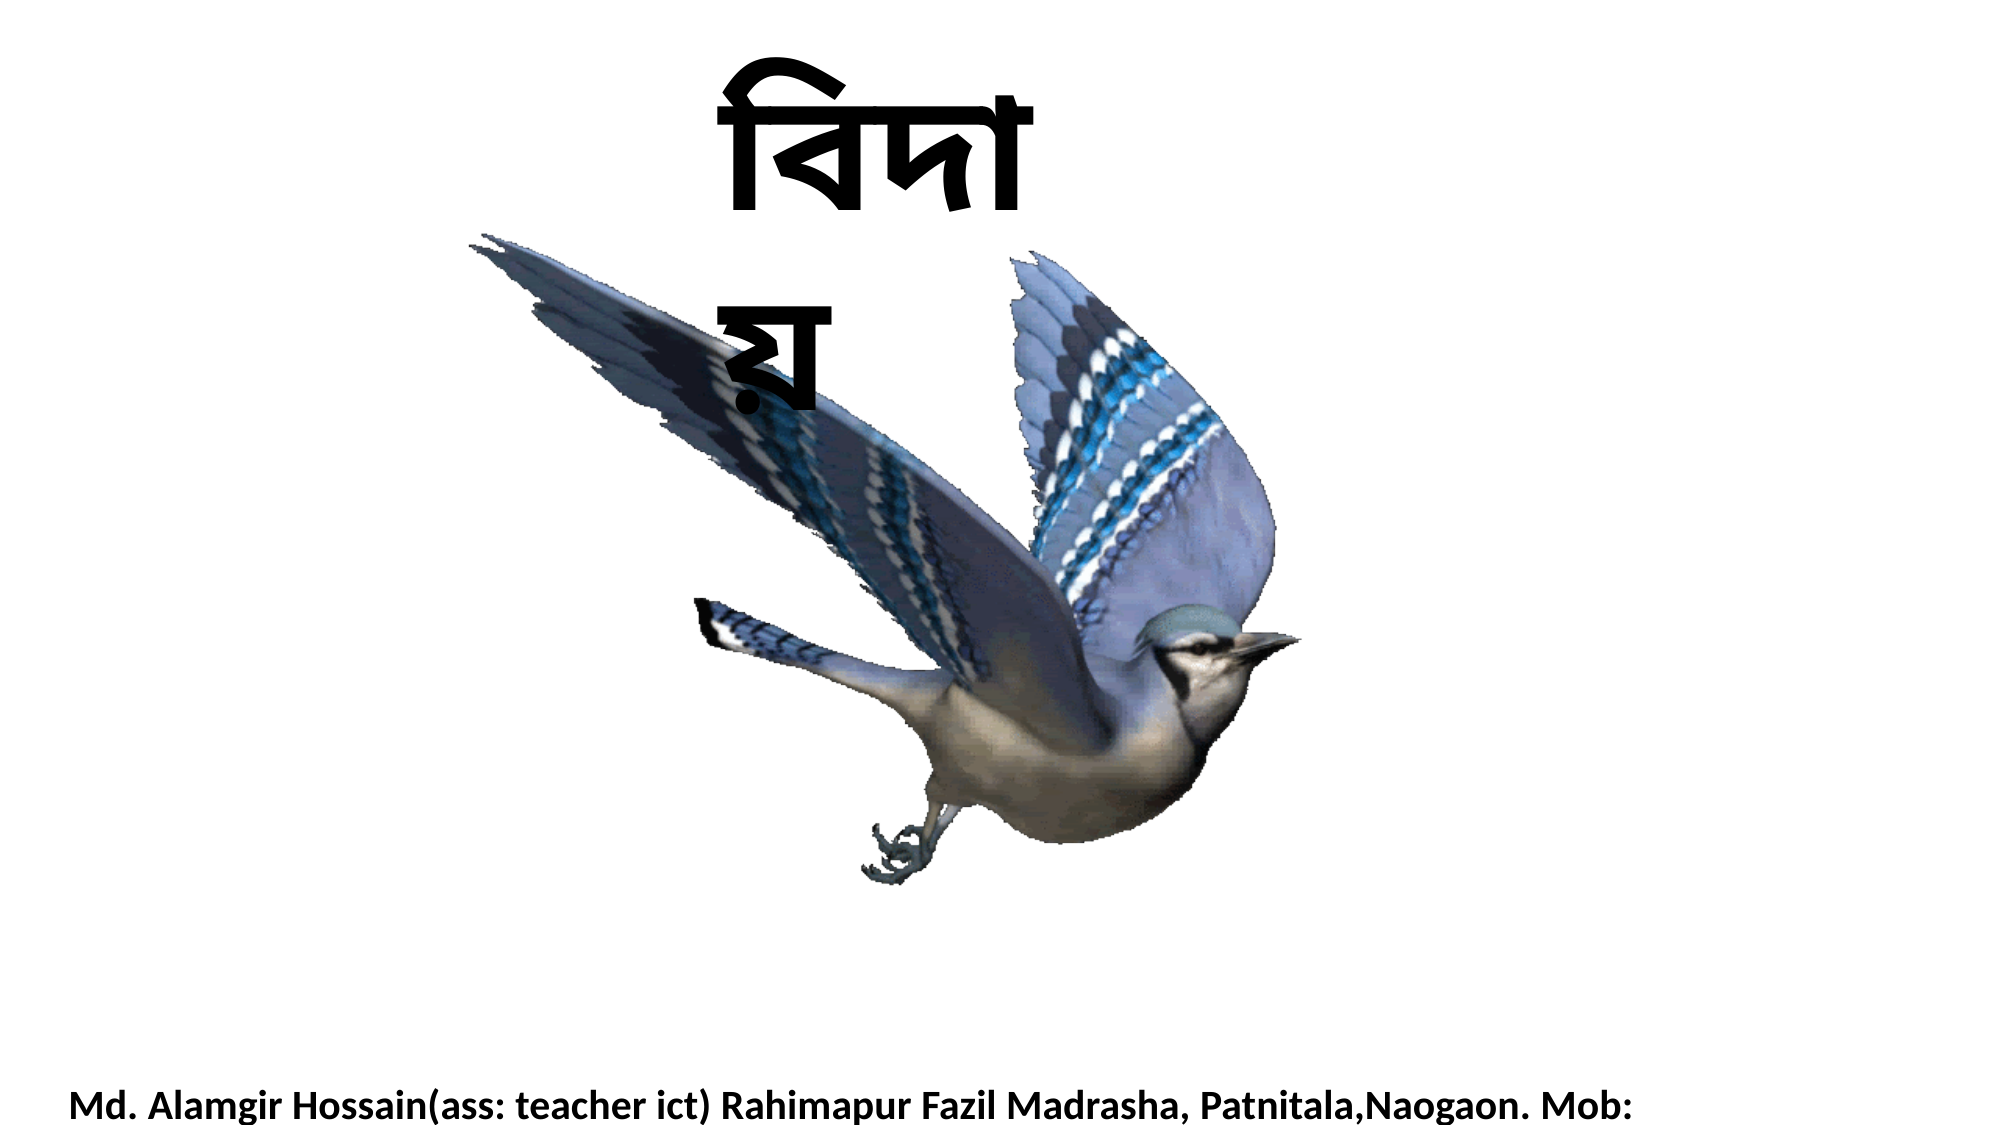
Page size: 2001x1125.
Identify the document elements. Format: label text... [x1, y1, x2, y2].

text_box Md. Alamgir Hossain(ass: teacher ict) Rahimapur Fazil Madrasha, Patnitala,Naogaon. Mob: 01723626108 [1310, 1070, 1890, 1125]
picture [335, 207, 1310, 1125]
text_box Md. Alamgir Hossain(ass: teacher ict) Rahimapur Fazil Madrasha, Patnitala,Naogaon. Mob: 01723626108 [53, 1070, 335, 1125]
text_box বিদায় [704, 36, 1130, 207]
